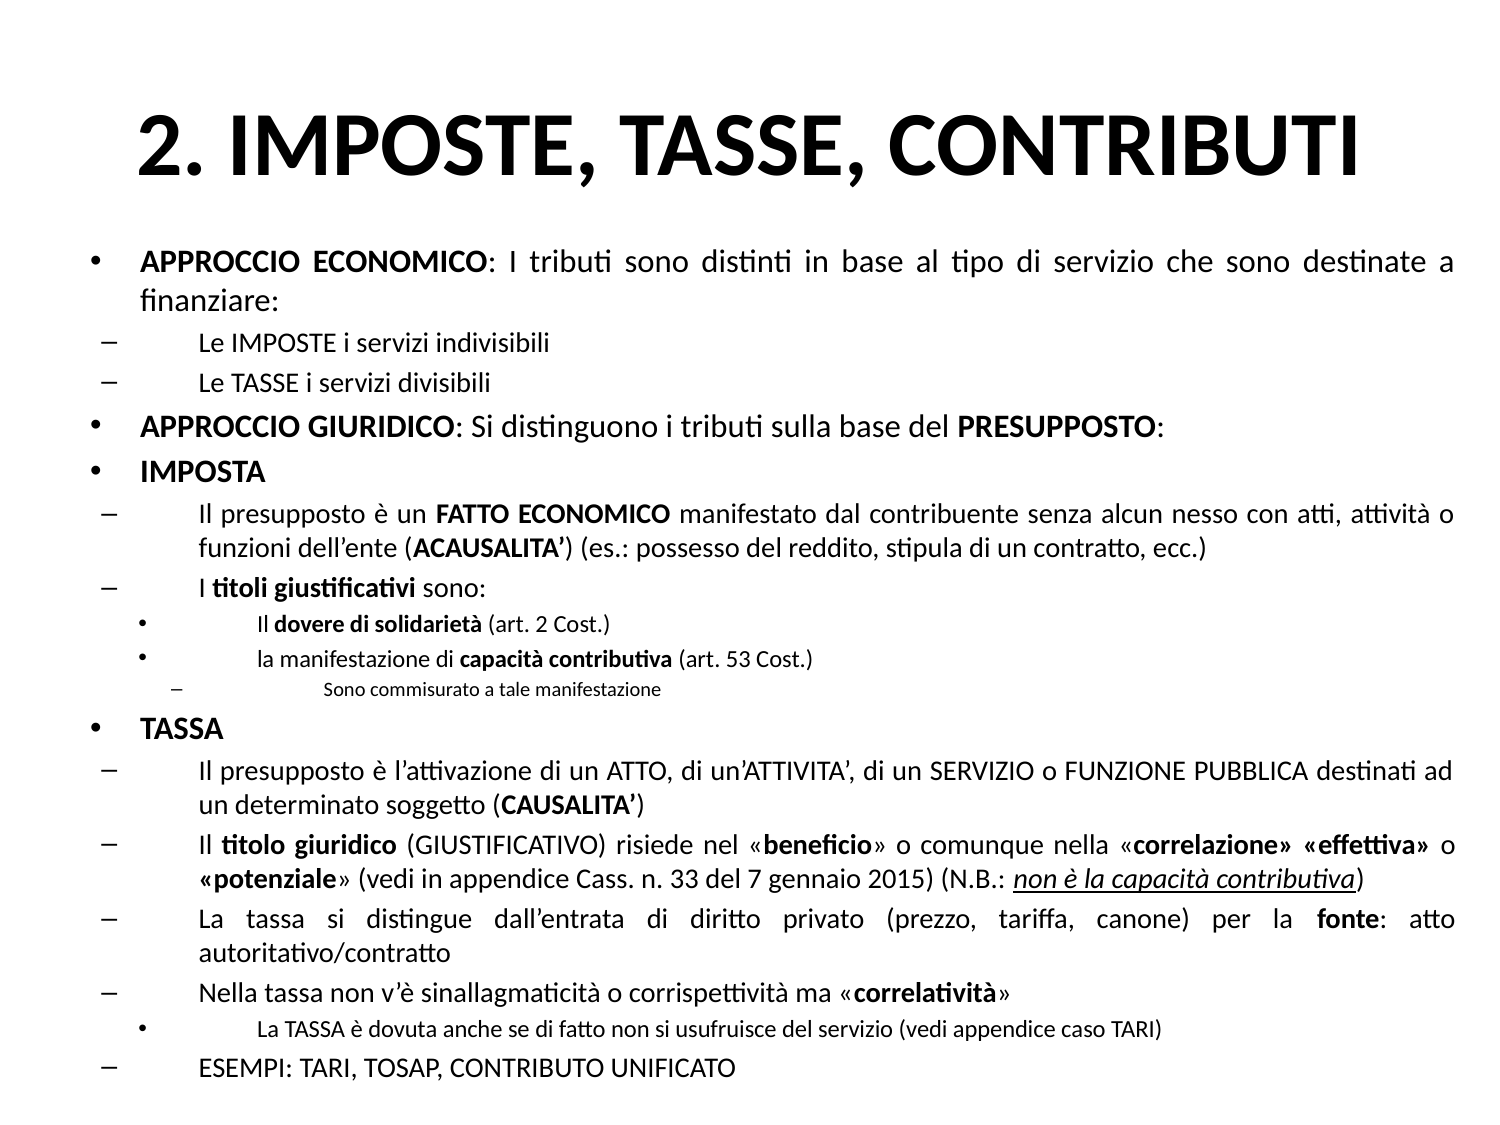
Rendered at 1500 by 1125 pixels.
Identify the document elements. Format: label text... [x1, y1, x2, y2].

list APPROCCIO ECONOMICO: I tributi sono distinti in base al tipo di servizio che sono destinate a finanziare: Le IMPOSTE i servizi indivisibili Le TASSE i servizi divisibili APPROCCIO GIURIDICO: Si distinguono i tributi sulla base del PRESUPPOSTO: IMPOSTA Il presupposto è un FATTO ECONOMICO manifestato dal contribuente senza alcun nesso con atti, attività o funzioni dell’ente (ACAUSALITA’) (es.: possesso del reddito, stipula di un contratto, ecc.) I titoli giustificativi sono: Il dovere di solidarietà (art. 2 Cost.) la manifestazione di capacità contributiva (art. 53 Cost.) Sono commisurato a tale manifestazione TASSA Il presupposto è l’attivazione di un ATTO, di un’ATTIVITA’, di un SERVIZIO o FUNZIONE PUBBLICA destinati ad un determinato soggetto (CAUSALITA’) Il titolo giuridico (GIUSTIFICATIVO) risiede nel «beneficio» o comunque nella «correlazione» «effettiva» o «potenziale» (vedi in appendice Cass. n. 33 del 7 gennaio 2015) (N.B.: non è la capacità contributiva) La tassa si distingue dall’entrata di diritto privato (prezzo, tariffa, canone) per la fonte: atto autoritativo/contratto Nella tassa non v’è sinallagmaticità o corrispettività ma «correlatività» La TASSA è dovuta anche se di fatto non si usufruisce del servizio (vedi appendice caso TARI) ESEMPI: TARI, TOSAP, CONTRIBUTO UNIFICATO [75, 232, 1471, 1106]
title 2. IMPOSTE, TASSE, CONTRIBUTI [75, 45, 1425, 232]
